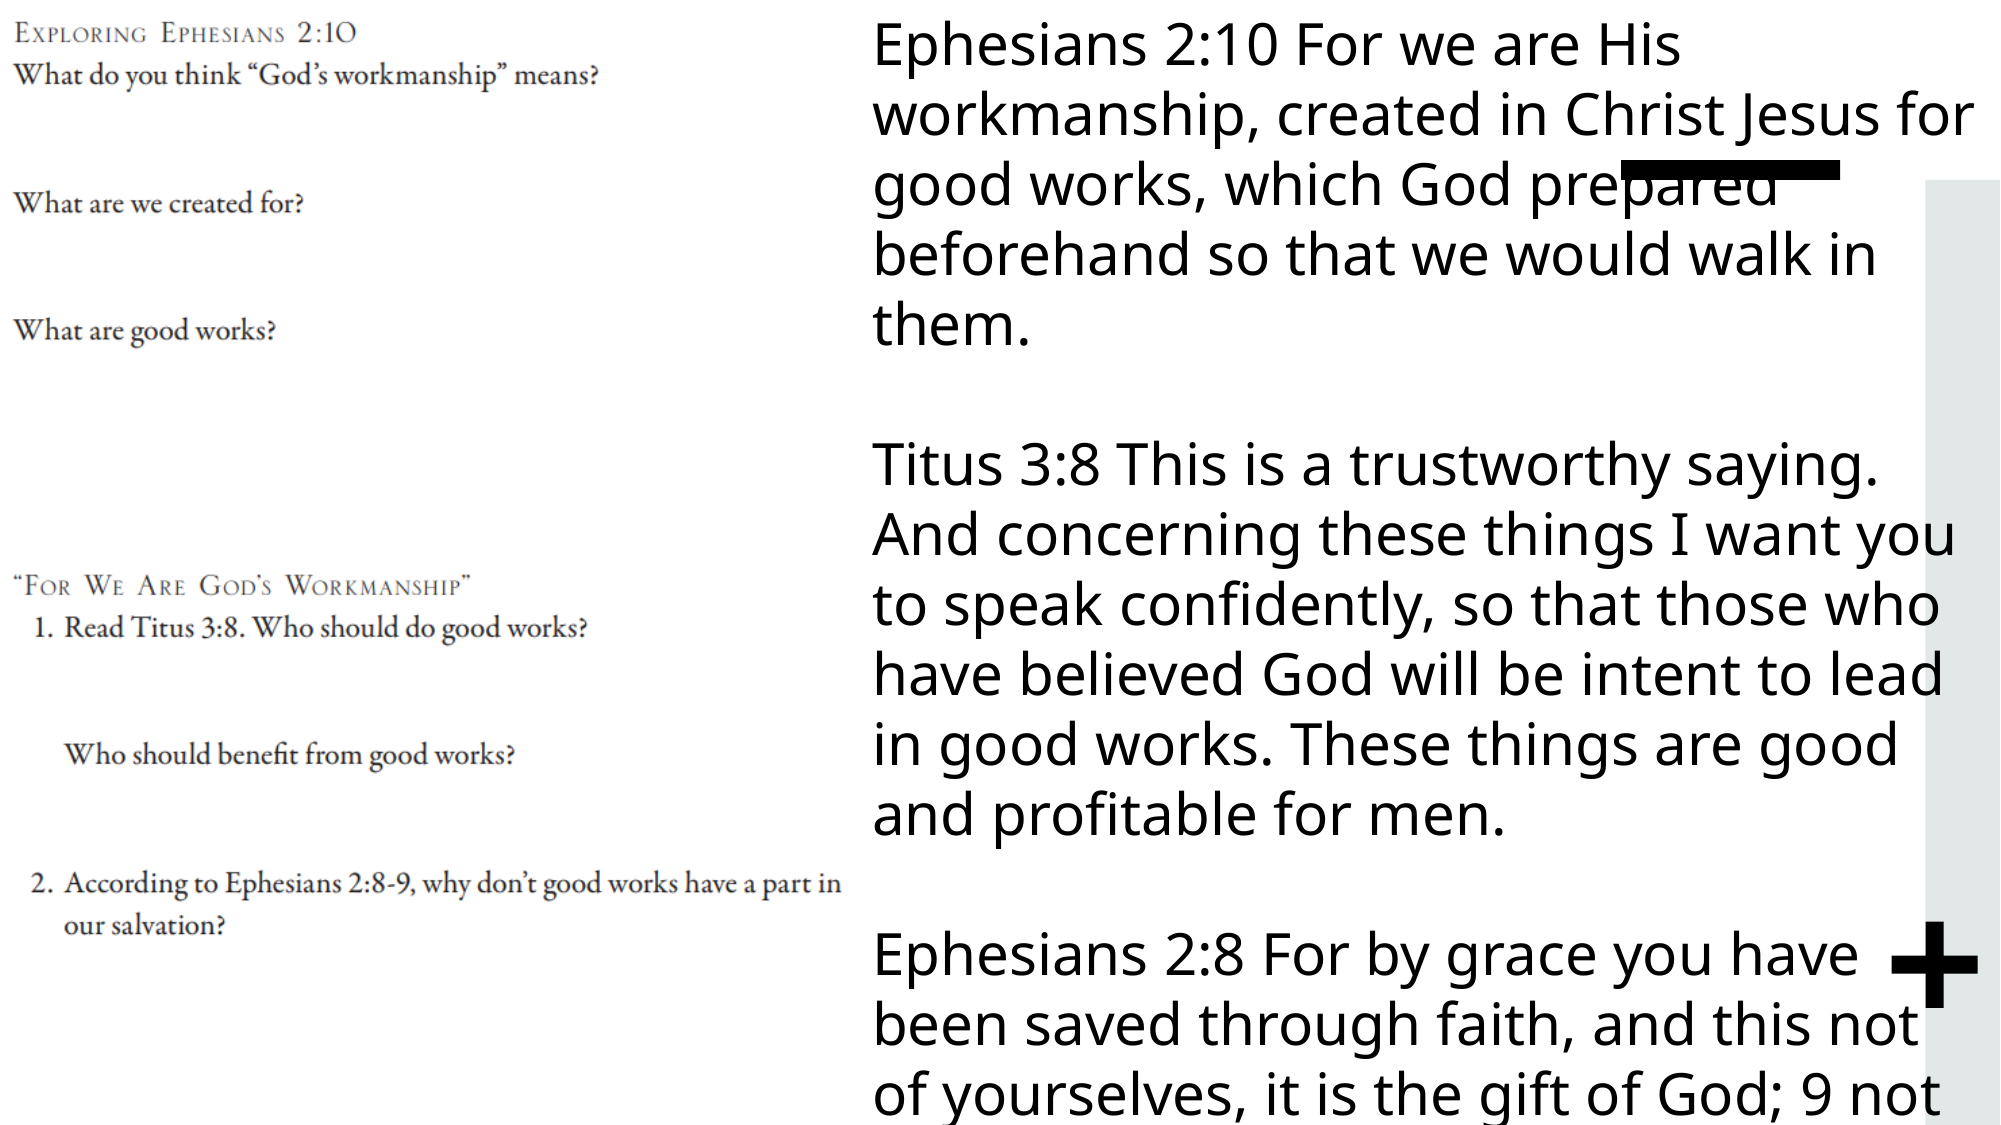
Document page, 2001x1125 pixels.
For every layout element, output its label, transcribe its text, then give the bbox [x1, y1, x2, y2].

title Ephesians 2:10 For we are His workmanship, created in Christ Jesus for good works, which God prepared beforehand so that we would walk in them. Titus 3:8 This is a trustworthy saying. And concerning these things I want you to speak confidently, so that those who have believed God will be intent to lead in good works. These things are good and profitable for men. Ephesians 2:8 For by grace you have been saved through faith, and this not of yourselves, it is the gift of God; 9 not of works, so that no one may boast. [857, 0, 2000, 1125]
picture [0, 0, 858, 956]
